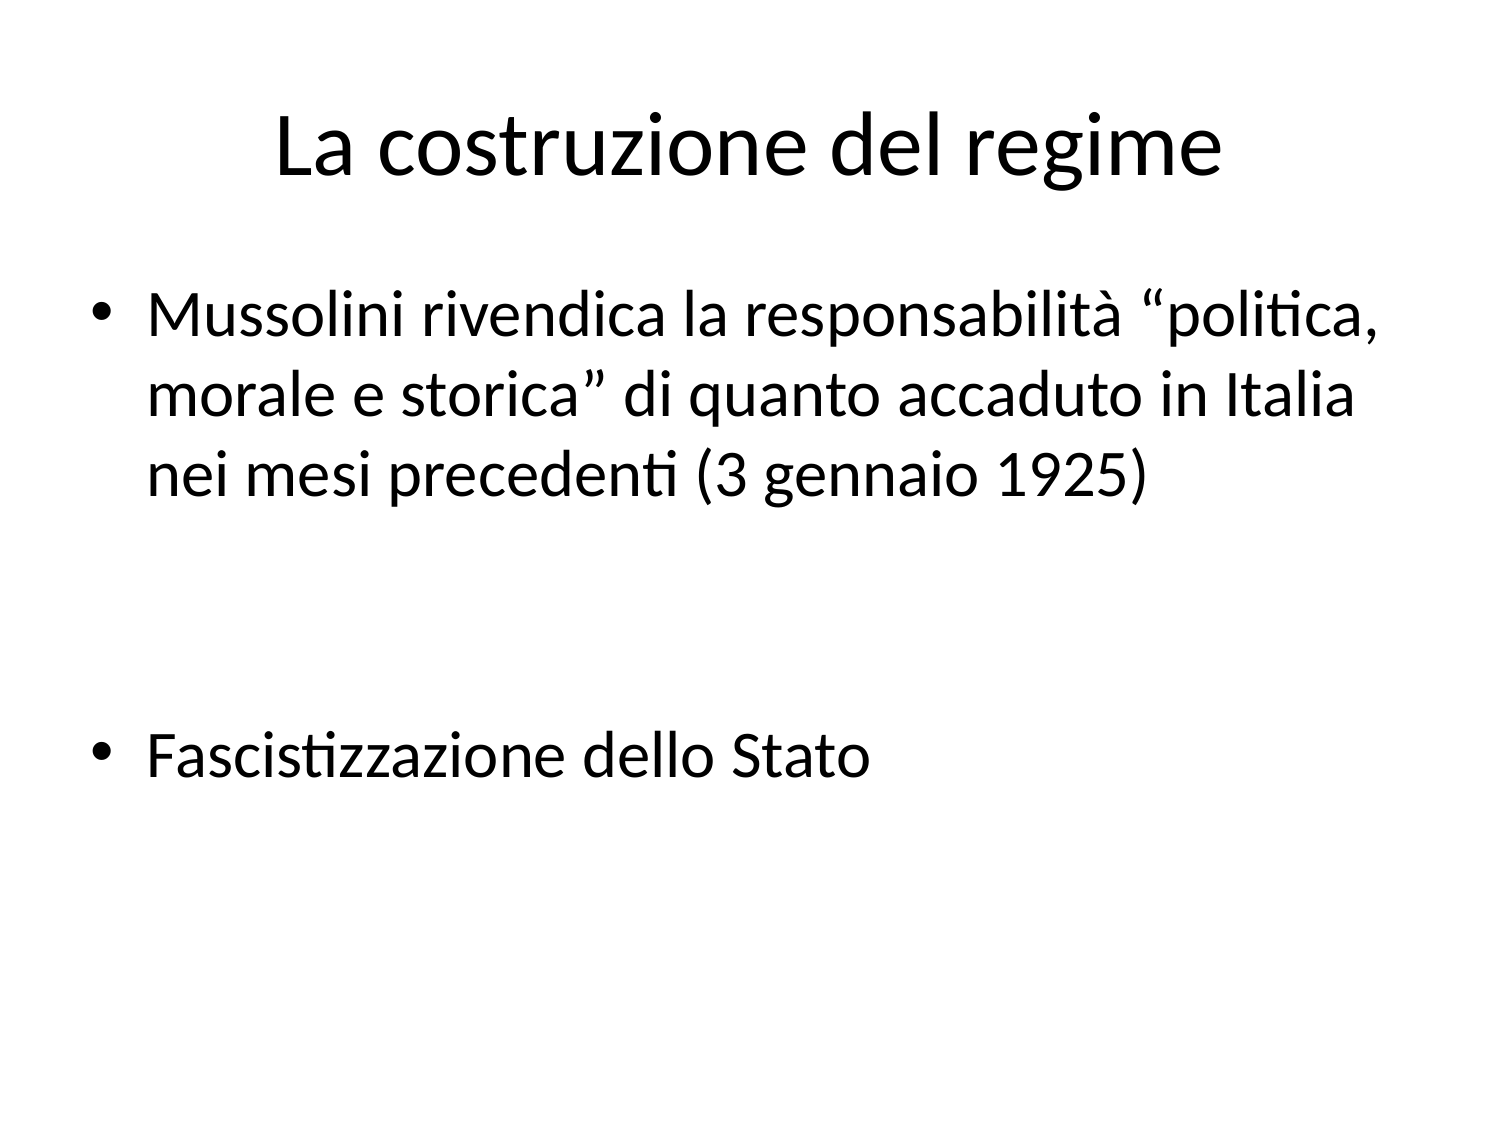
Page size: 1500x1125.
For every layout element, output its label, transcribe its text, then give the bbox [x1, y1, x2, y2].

list Mussolini rivendica la responsabilità “politica, morale e storica” di quanto accaduto in Italia nei mesi precedenti (3 gennaio 1925) Fascistizzazione dello Stato [75, 262, 1425, 1087]
title La costruzione del regime [75, 45, 1425, 233]
